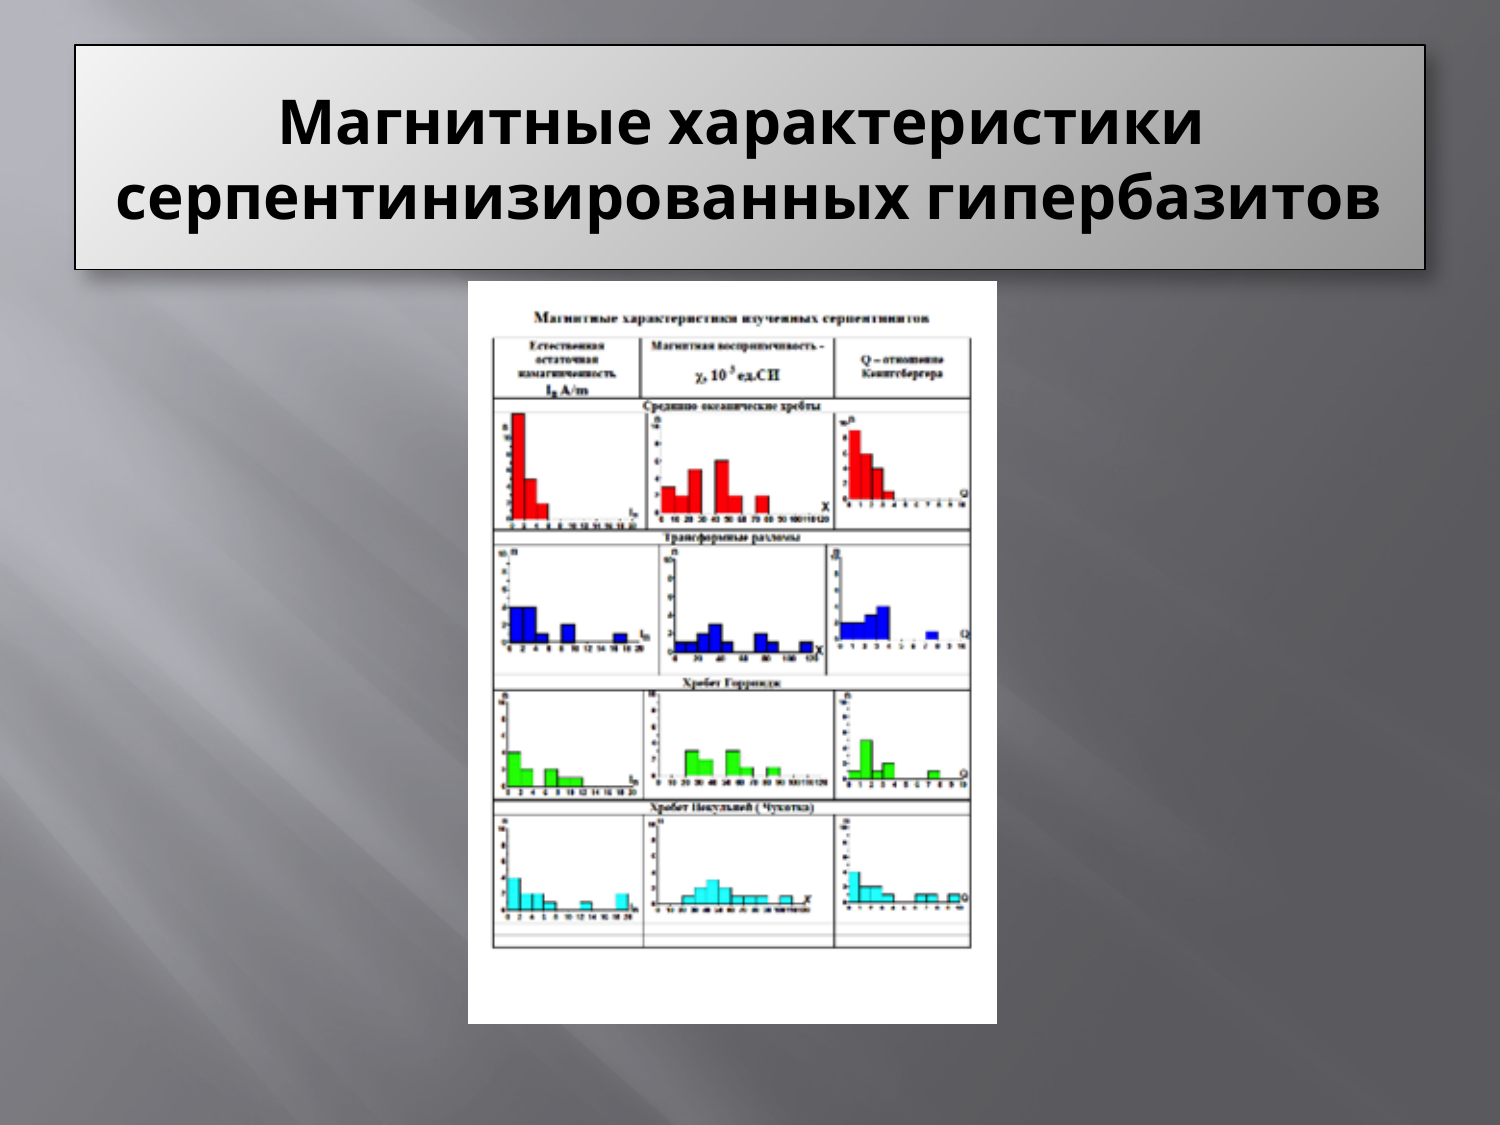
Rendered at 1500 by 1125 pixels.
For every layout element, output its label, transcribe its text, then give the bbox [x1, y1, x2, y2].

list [468, 280, 997, 1024]
title Магнитные характеристики серпентинизированных гипербазитов [74, 44, 1426, 270]
